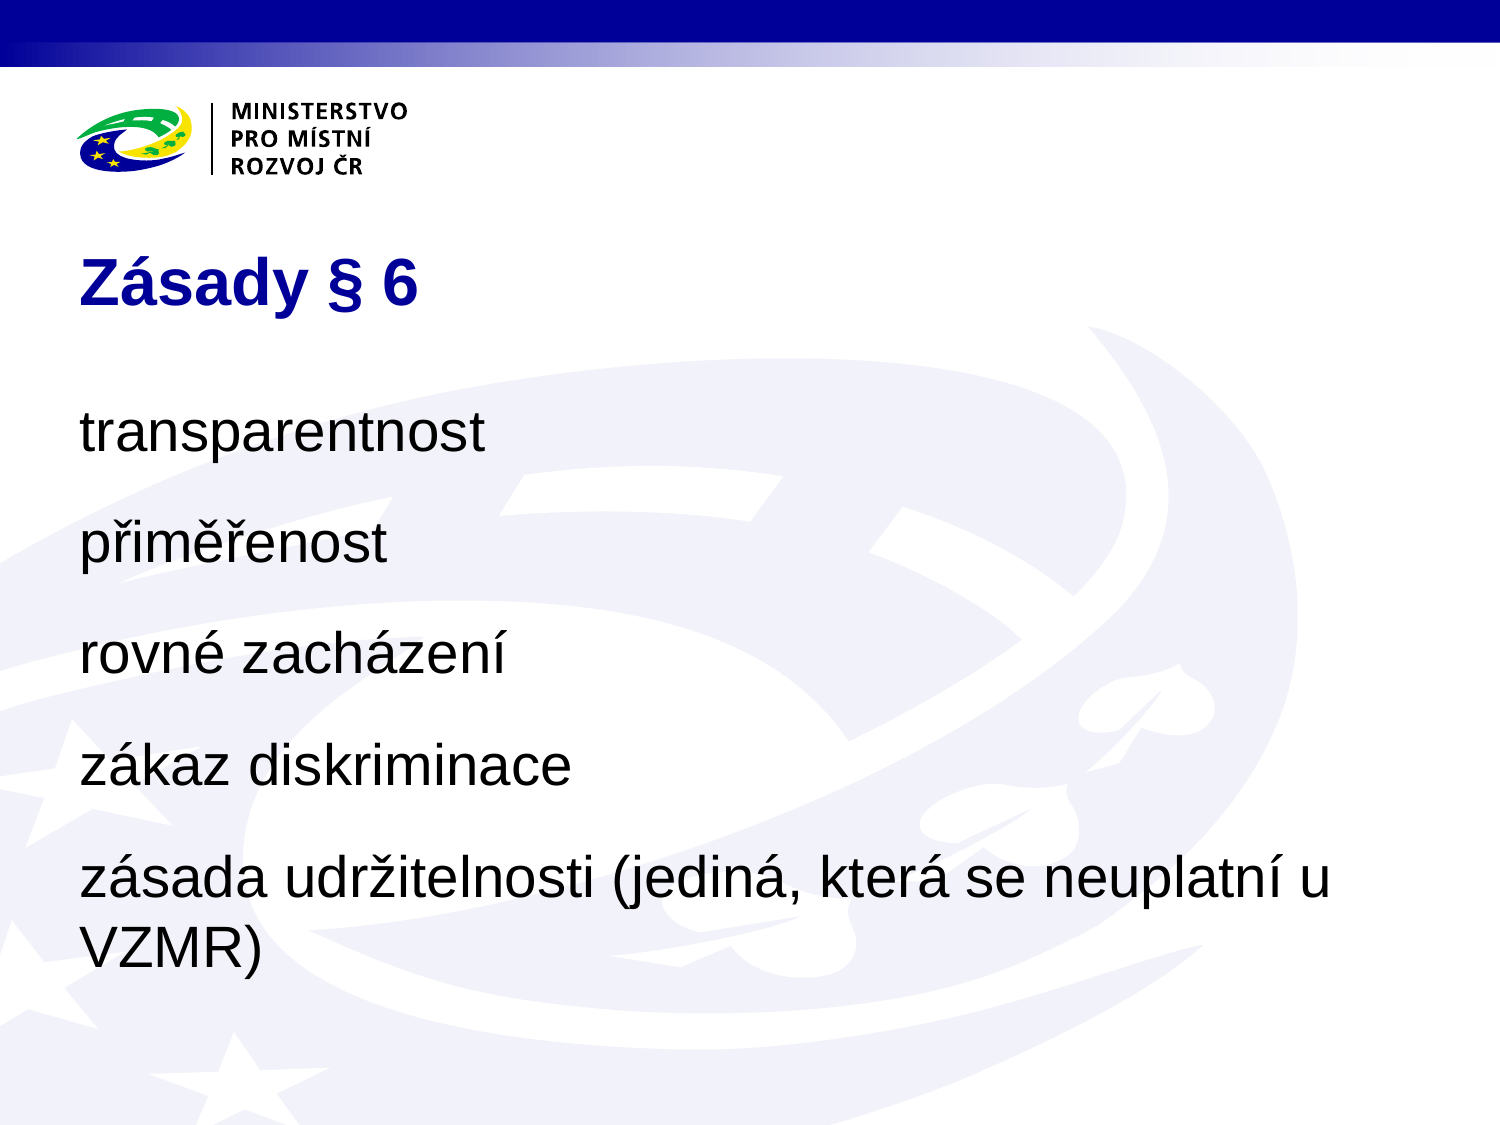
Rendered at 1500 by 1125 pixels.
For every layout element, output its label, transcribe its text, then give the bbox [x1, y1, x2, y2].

list transparentnost přiměřenost rovné zacházení zákaz diskriminace zásada udržitelnosti (jediná, která se neuplatní u VZMR) [64, 385, 1425, 1059]
title Zásady § 6 [64, 231, 1425, 315]
